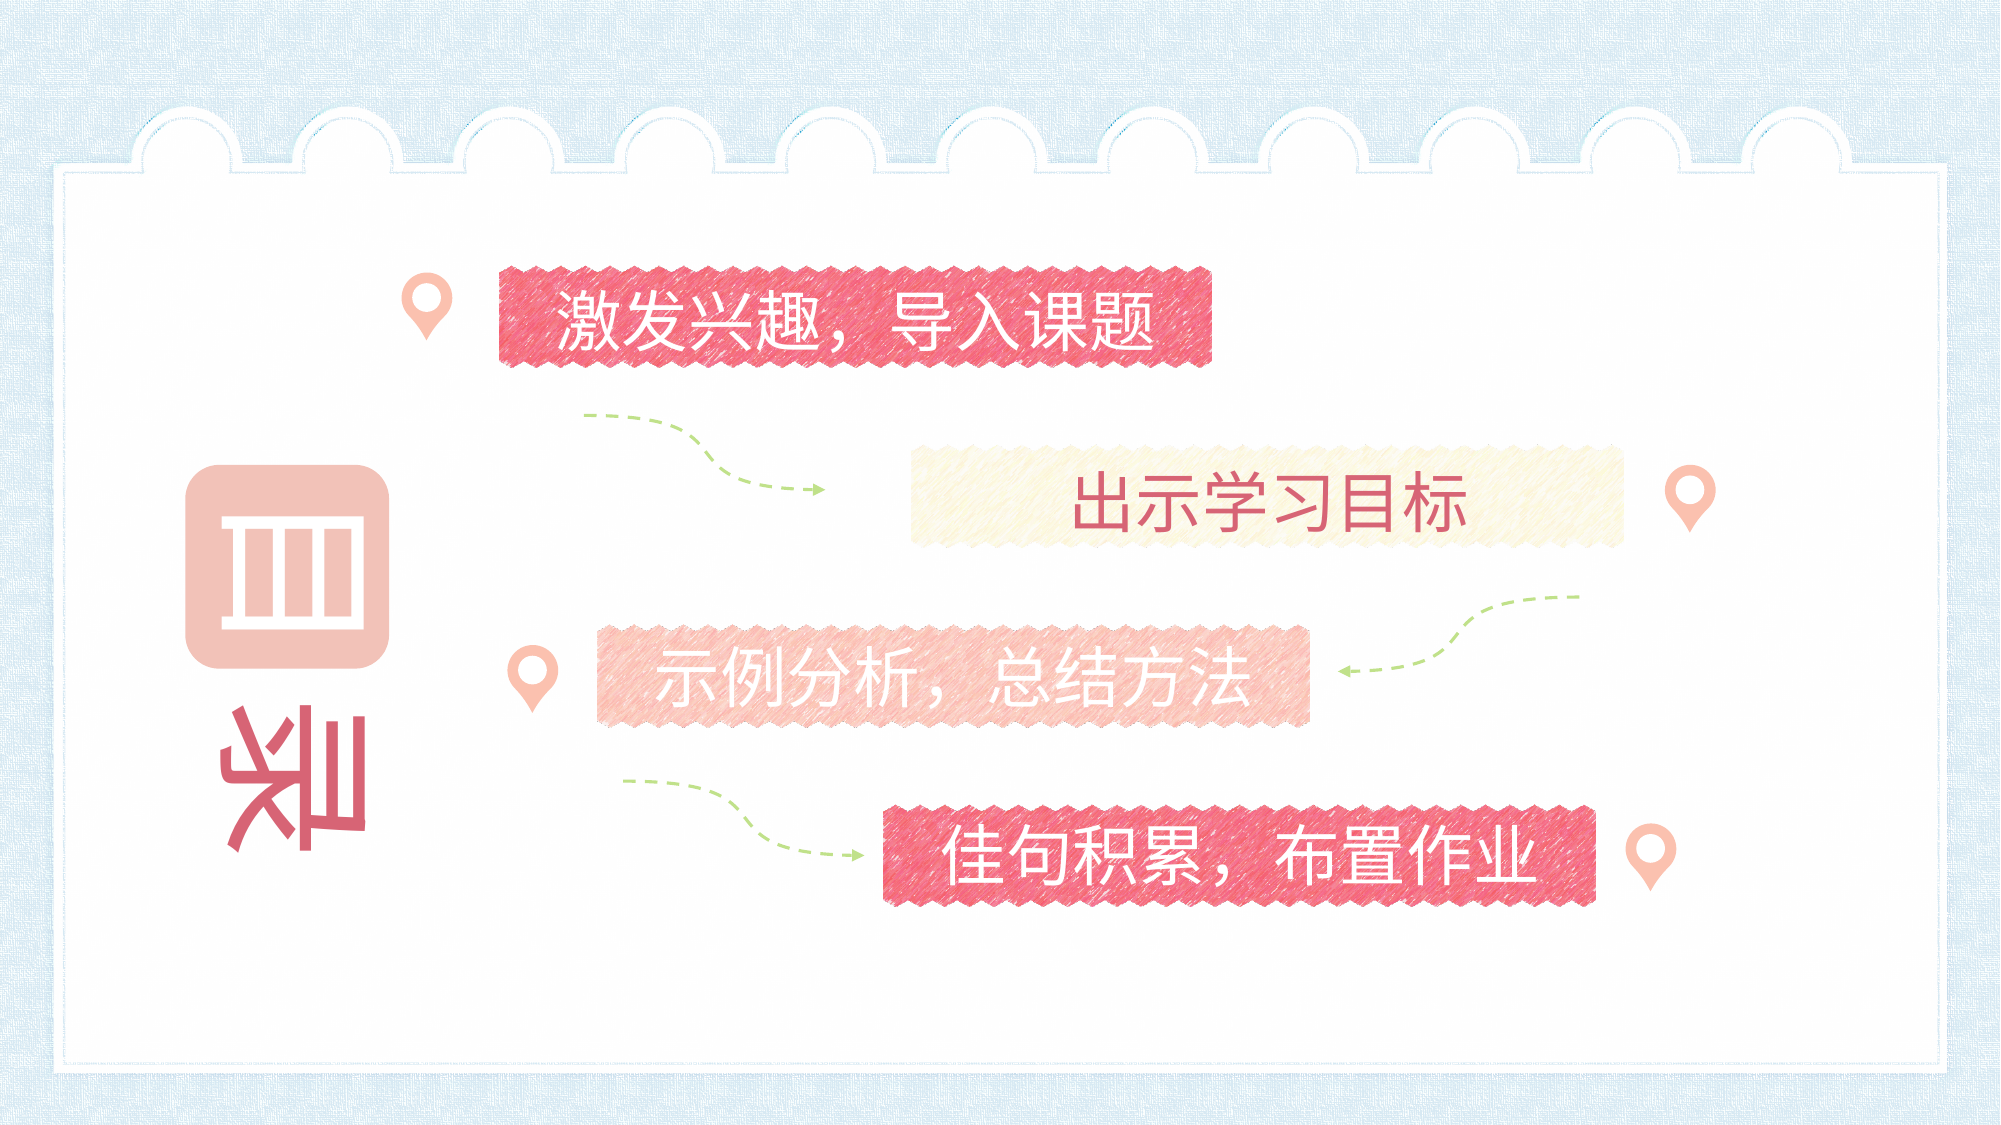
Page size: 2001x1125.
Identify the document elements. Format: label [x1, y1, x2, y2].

text_box [507, 645, 559, 696]
text_box [583, 415, 826, 490]
picture [0, 0, 2000, 1125]
text_box [1625, 823, 1677, 875]
text_box [622, 781, 865, 856]
text_box [1664, 464, 1716, 516]
text_box [1337, 596, 1580, 672]
text_box [401, 272, 453, 324]
